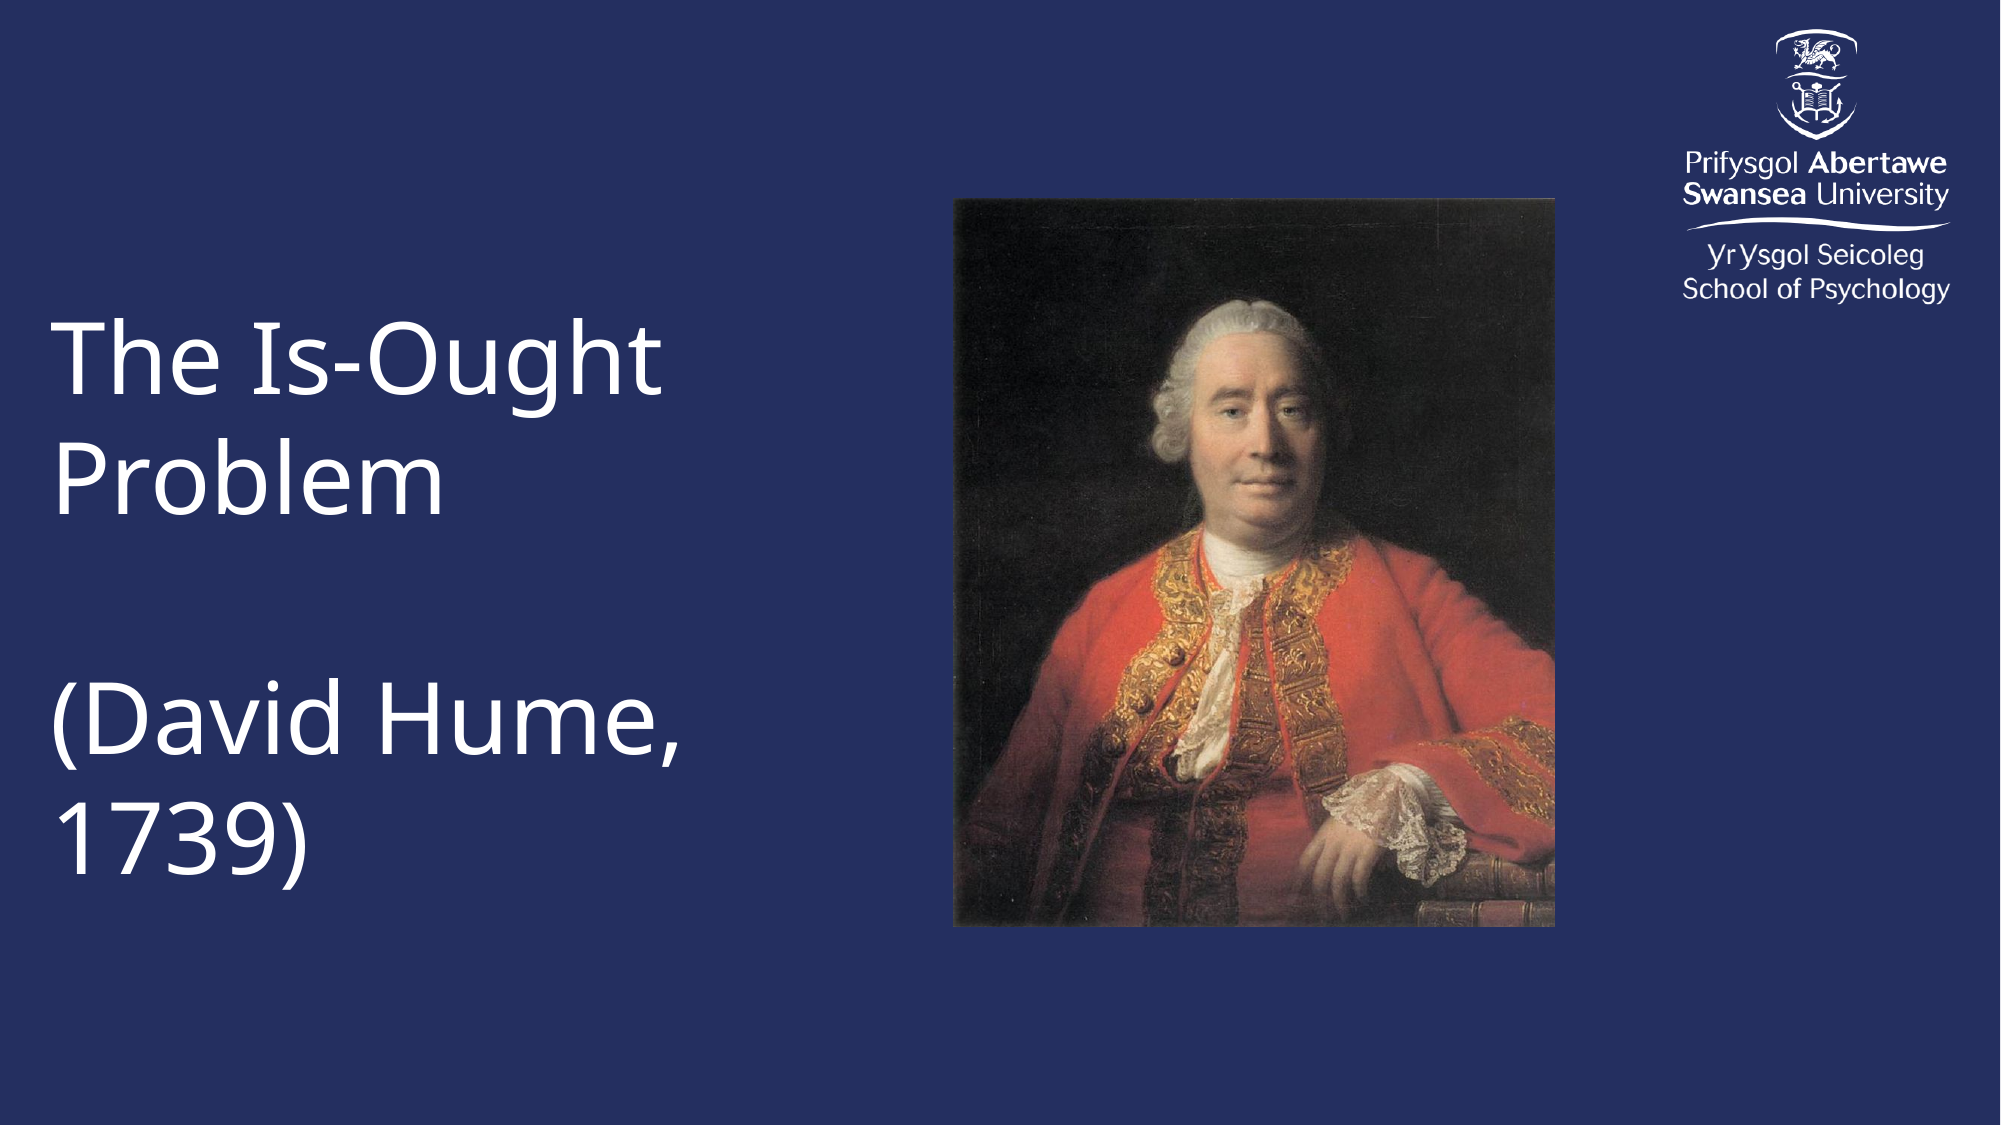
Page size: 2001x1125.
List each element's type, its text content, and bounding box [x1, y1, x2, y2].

text_box The Is-Ought Problem (David Hume, 1739) [35, 286, 869, 902]
picture [953, 198, 1555, 927]
